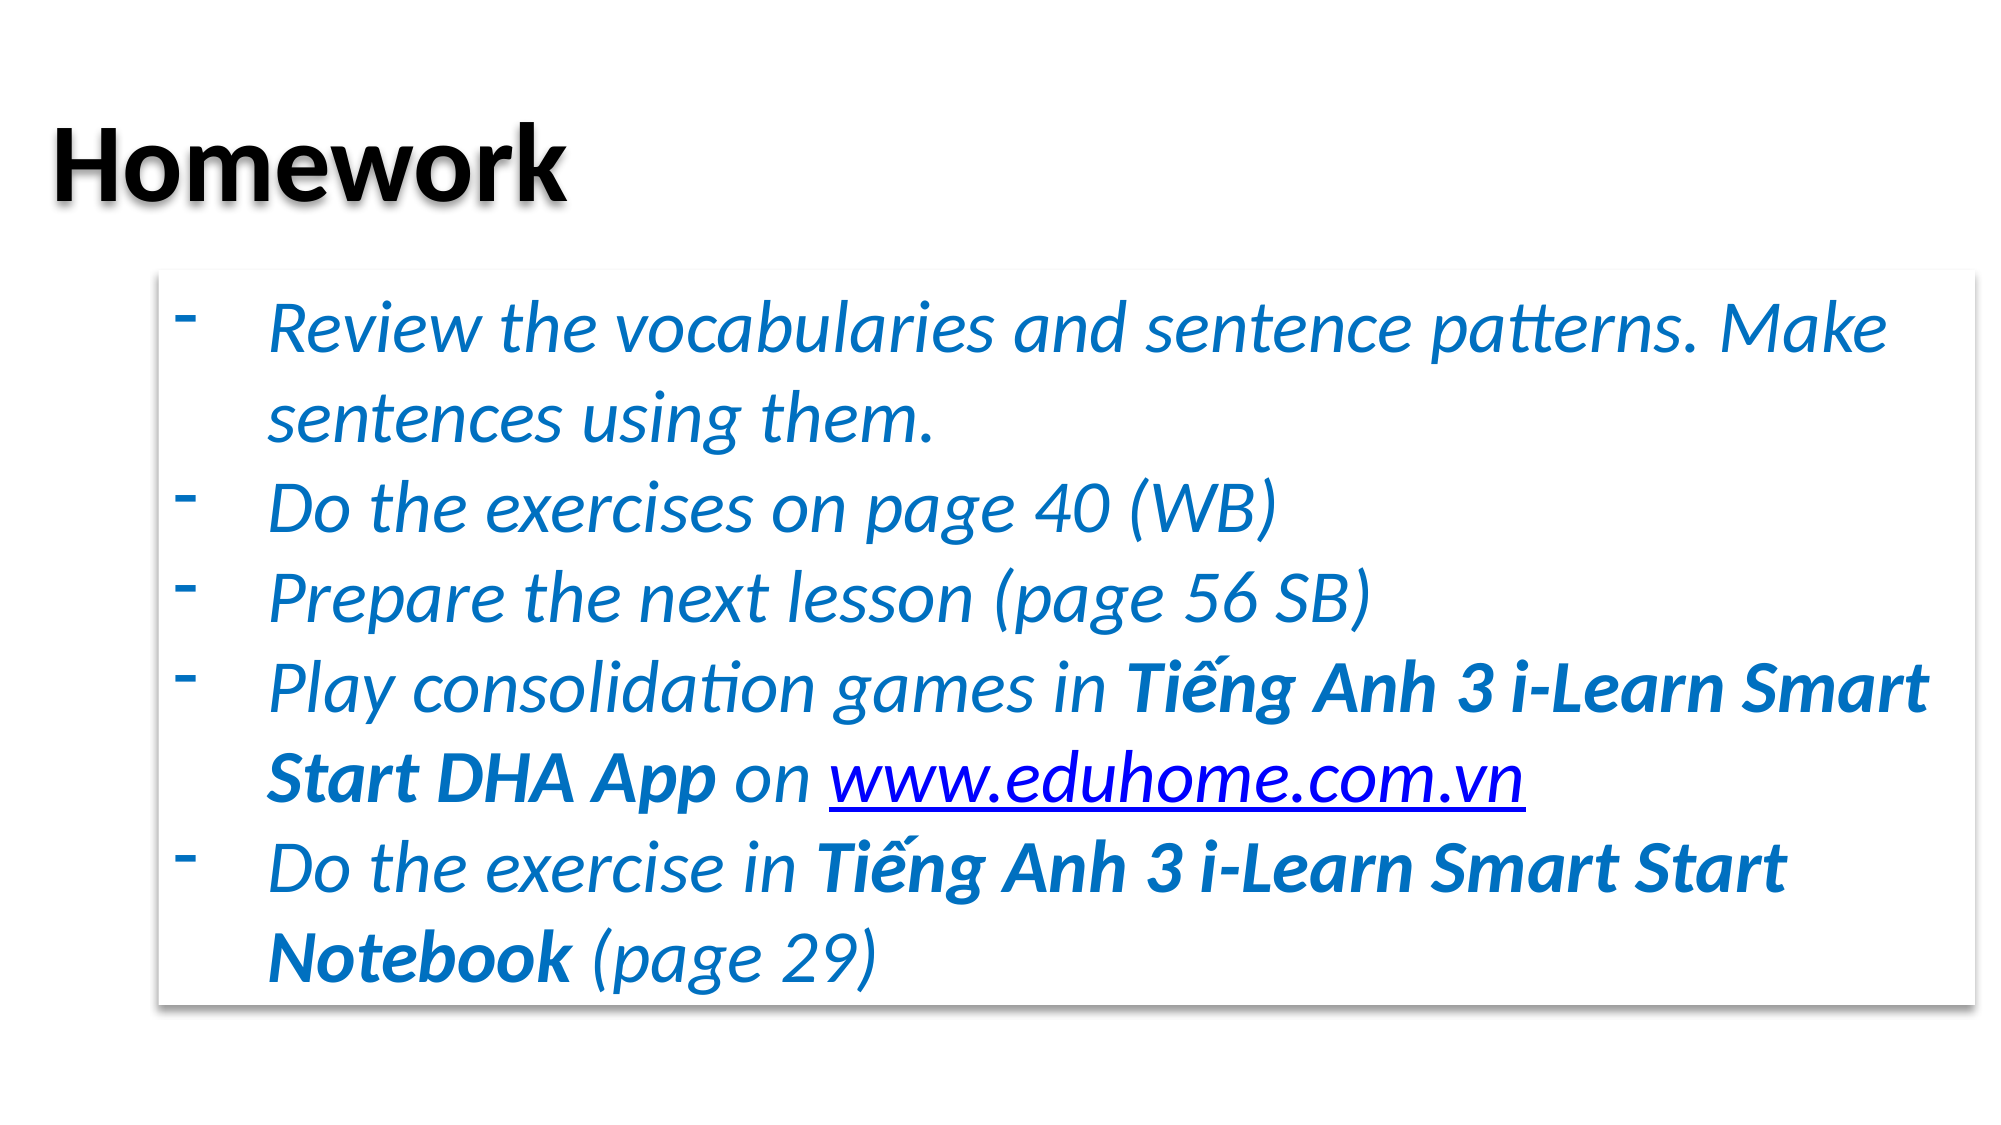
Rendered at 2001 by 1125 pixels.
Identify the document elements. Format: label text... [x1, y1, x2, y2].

text_box Review the vocabularies and sentence patterns. Make sentences using them. Do the exercises on page 40 (WB) Prepare the next lesson (page 56 SB) Play consolidation games in Tiếng Anh 3 i-Learn Smart Start DHA App on www.eduhome.com.vn Do the exercise in Tiếng Anh 3 i-Learn Smart Start Notebook (page 29) [158, 270, 1975, 1005]
text_box Homework [36, 80, 611, 232]
